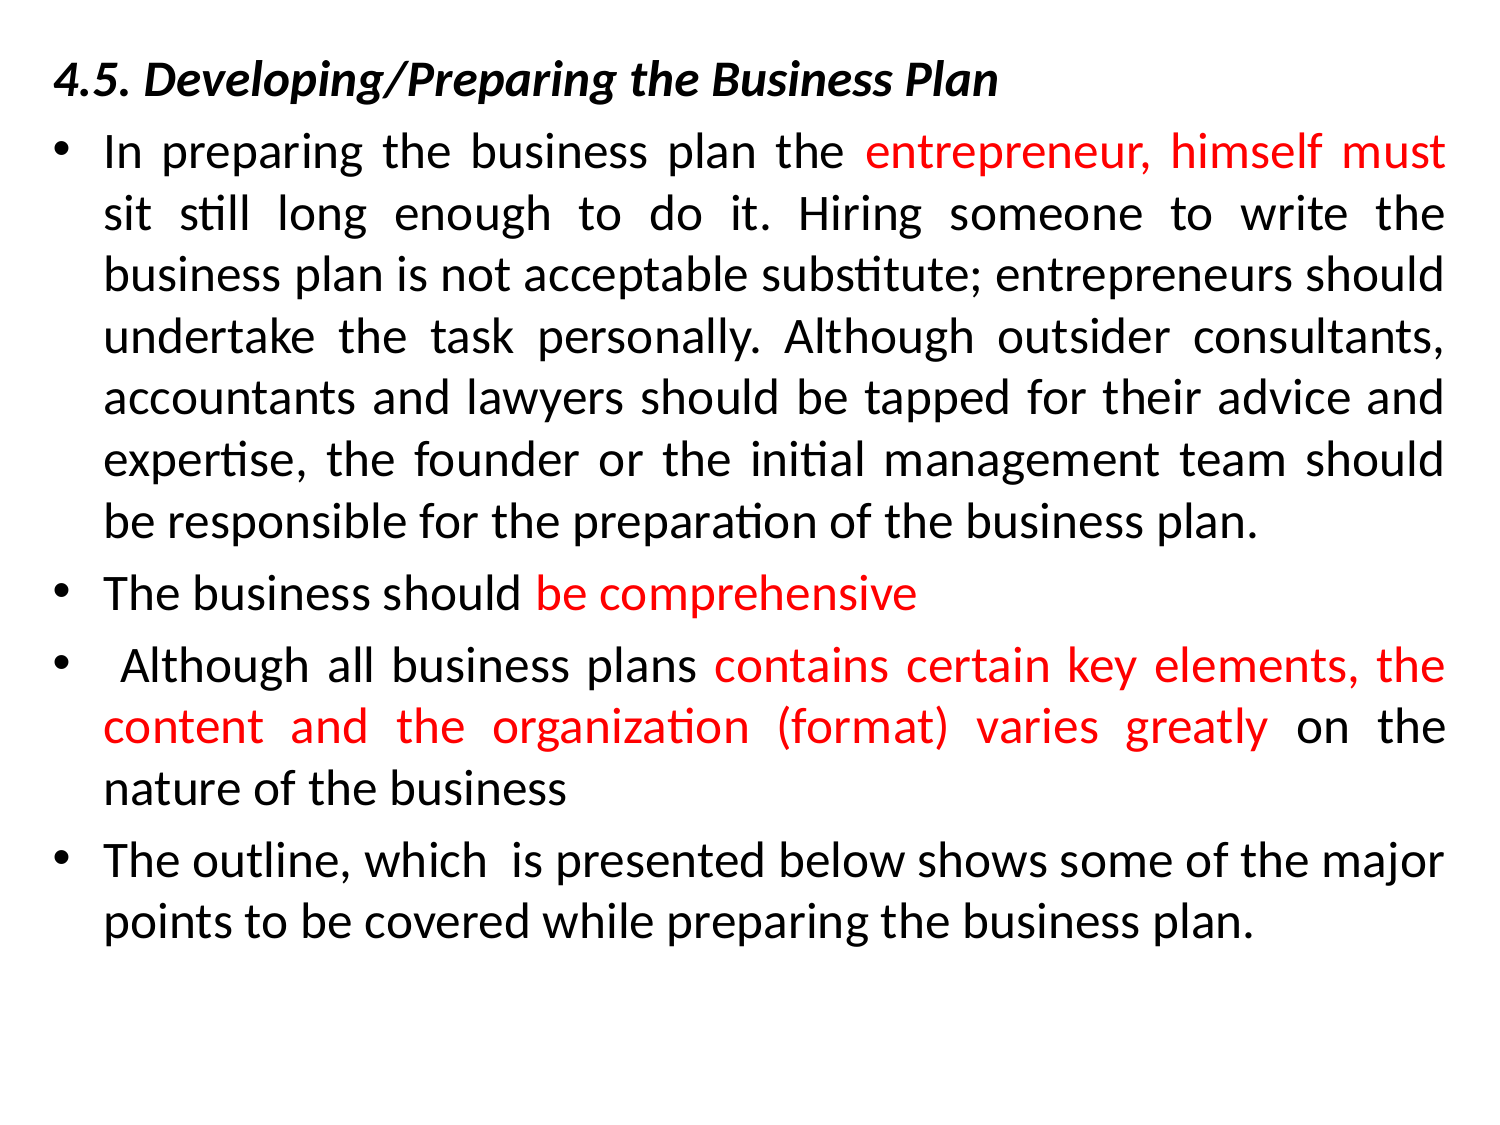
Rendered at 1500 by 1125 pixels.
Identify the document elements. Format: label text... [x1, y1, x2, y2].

list 4.5. Developing/Preparing the Business Plan In preparing the business plan the entrepreneur, himself must sit still long enough to do it. Hiring someone to write the business plan is not acceptable substitute; entrepreneurs should undertake the task personally. Although outsider consultants, accountants and lawyers should be tapped for their advice and expertise, the founder or the initial management team should be responsible for the preparation of the business plan. The business should be comprehensive Although all business plans contains certain key elements, the content and the organization (format) varies greatly on the nature of the business The outline, which is presented below shows some of the major points to be covered while preparing the business plan. [37, 37, 1463, 1005]
